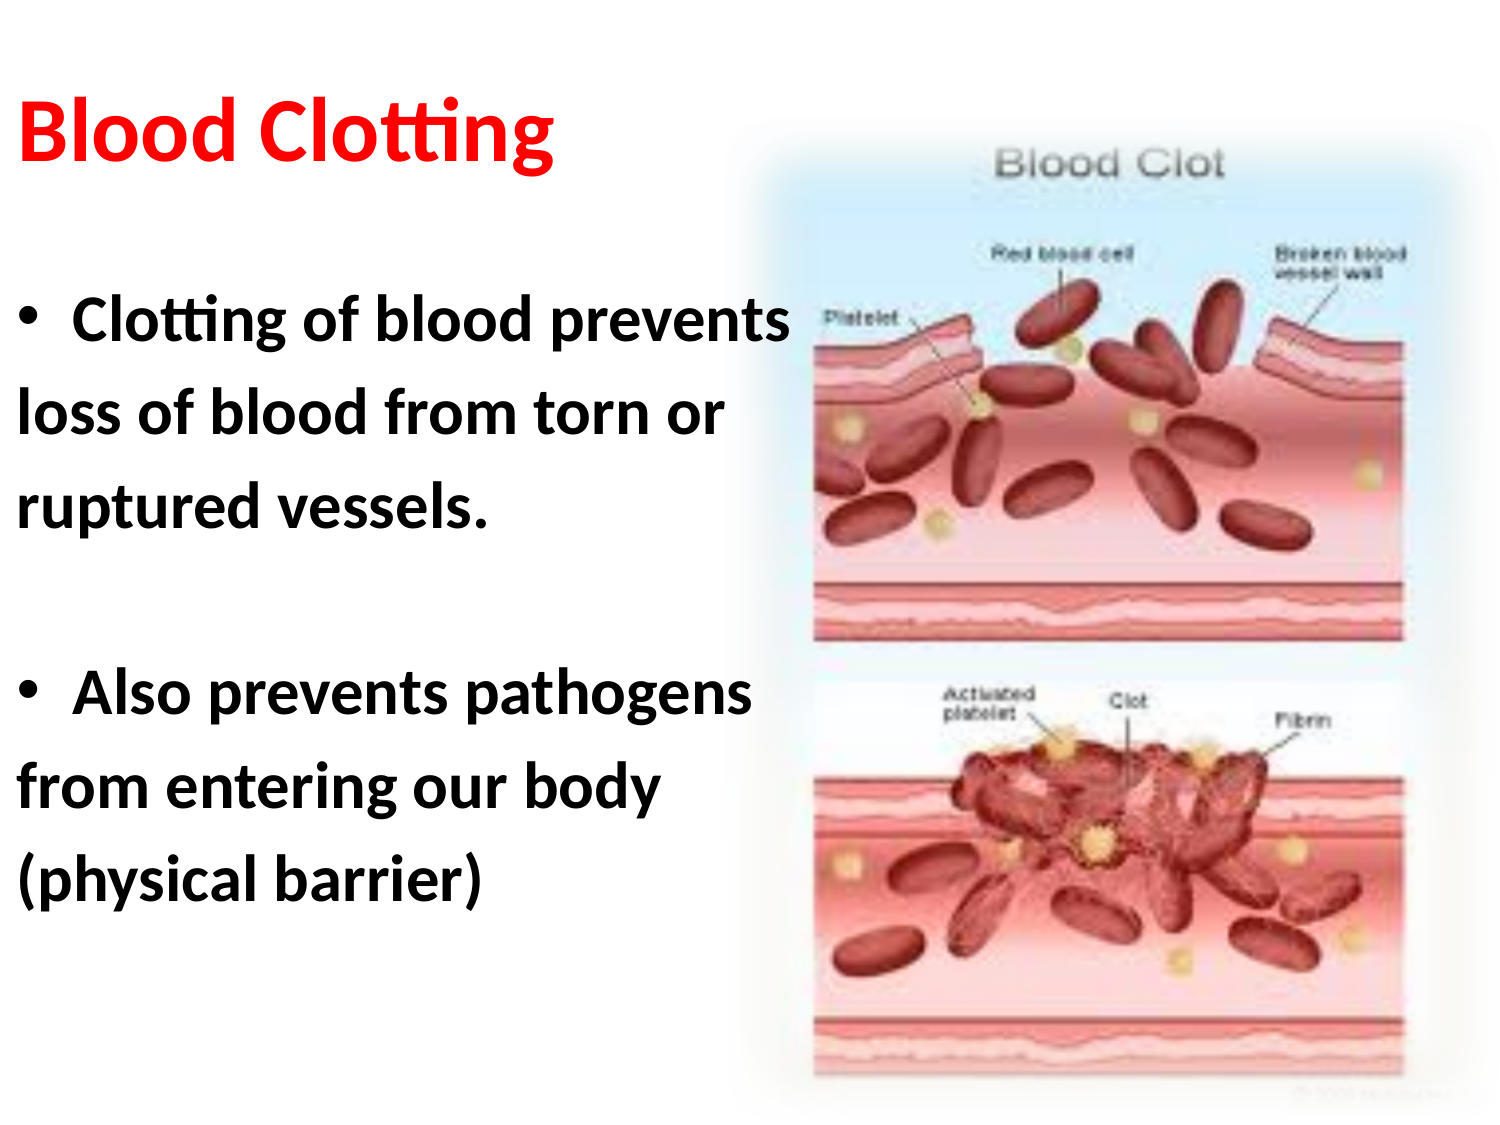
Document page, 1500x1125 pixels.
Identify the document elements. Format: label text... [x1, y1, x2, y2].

list Clotting of blood prevents loss of blood from torn or ruptured vessels. Also prevents pathogens from entering our body (physical barrier) [1, 267, 713, 988]
picture [718, 113, 1500, 1120]
title Blood Clotting [2, 30, 1353, 219]
